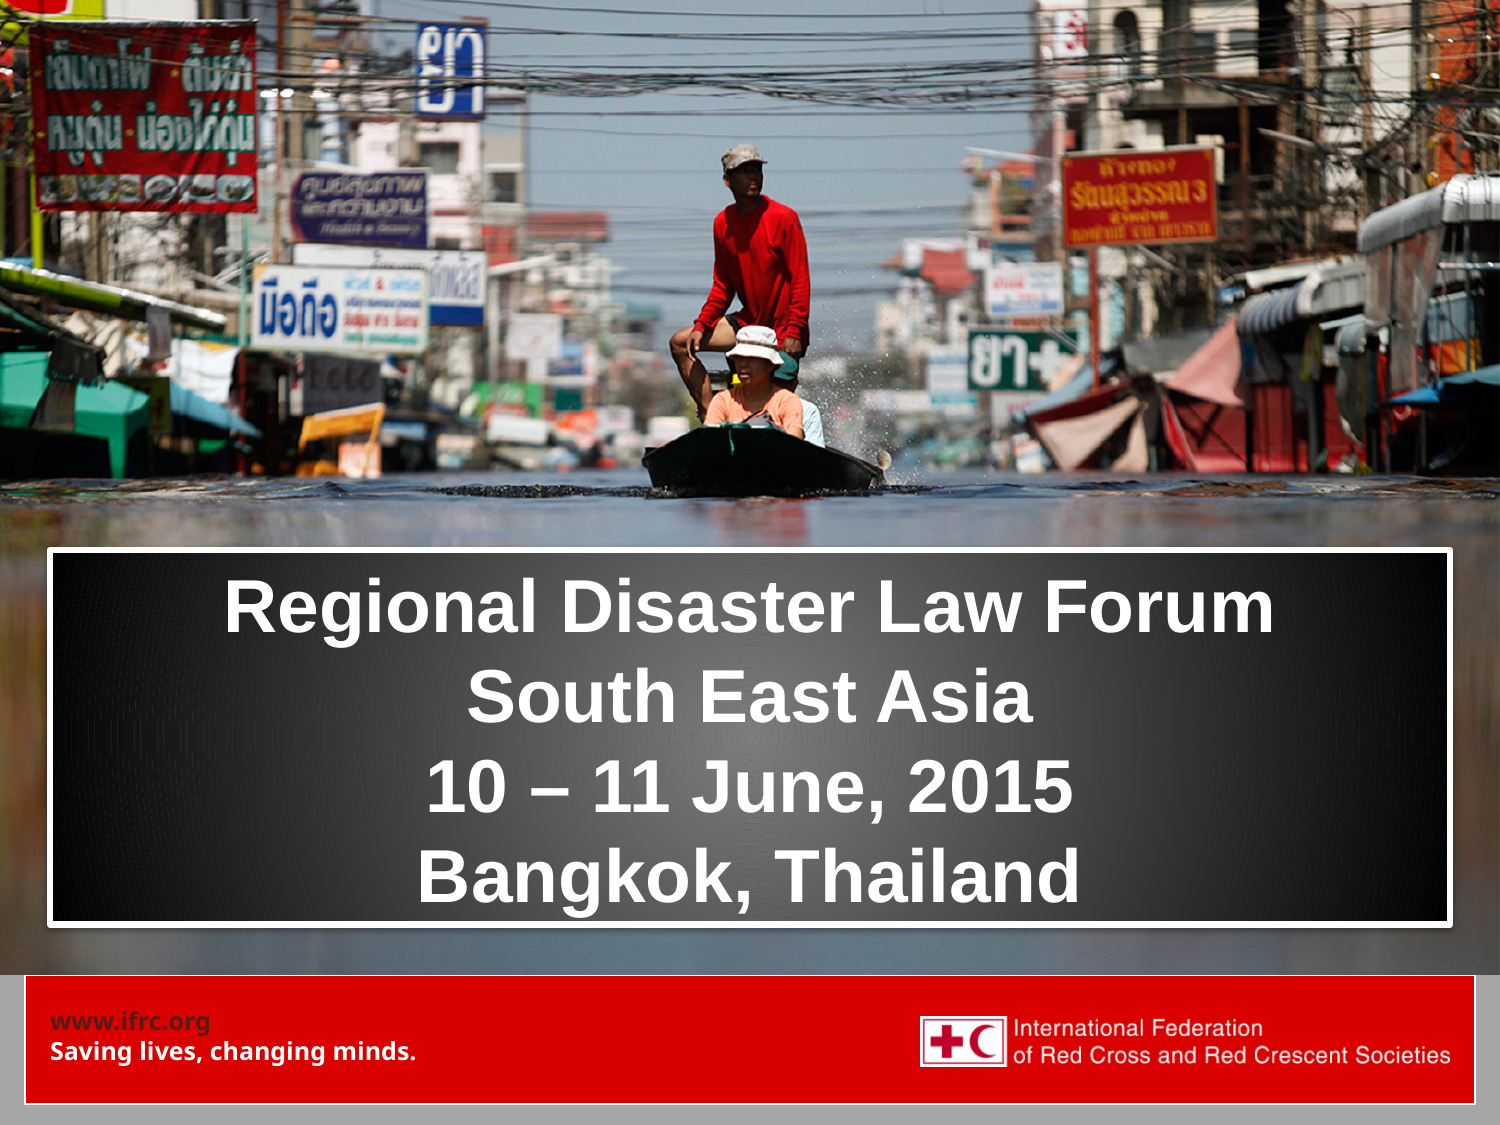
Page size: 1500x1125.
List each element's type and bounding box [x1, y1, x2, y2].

picture [920, 1016, 1450, 1067]
list [0, 0, 1500, 976]
